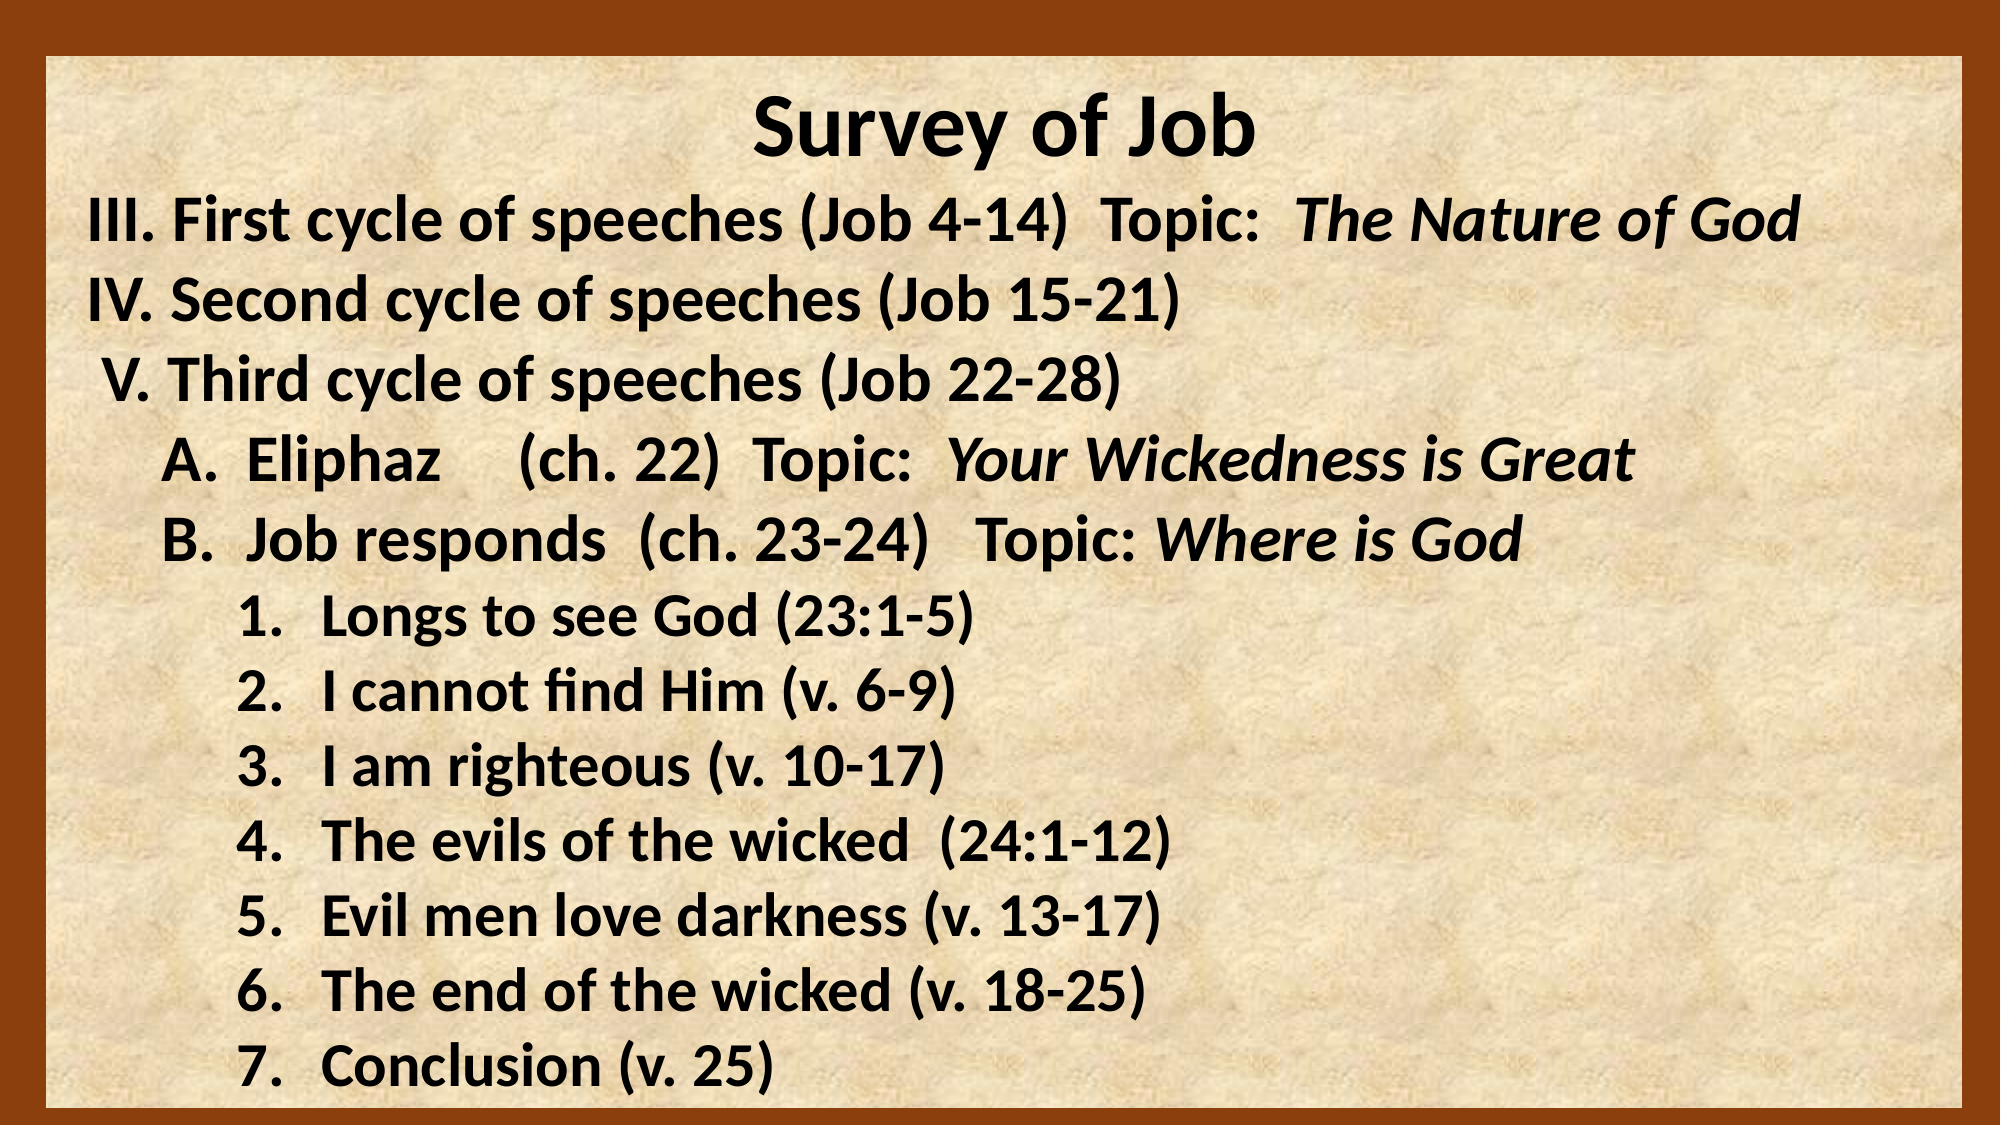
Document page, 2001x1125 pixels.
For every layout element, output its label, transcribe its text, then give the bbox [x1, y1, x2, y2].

slide_number 9 [1412, 1042, 1863, 1103]
picture [0, 0, 2001, 1125]
text_box [13, 23, 1994, 1125]
